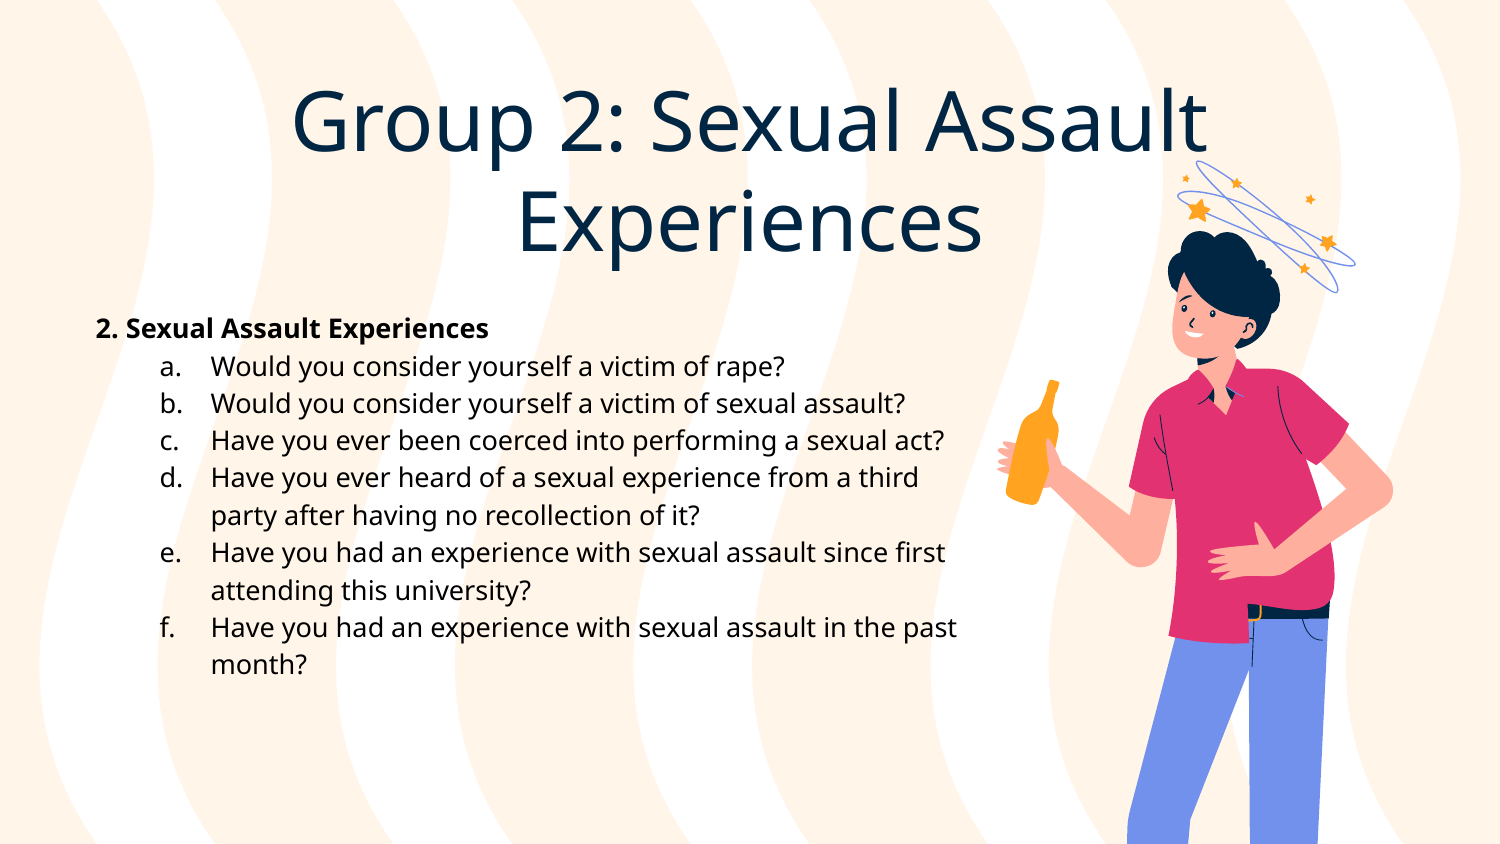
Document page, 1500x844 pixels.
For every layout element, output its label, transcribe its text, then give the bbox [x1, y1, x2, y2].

title Group 2: Sexual Assault Experiences [116, 53, 1383, 181]
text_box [996, 139, 1396, 844]
text_box 2. Sexual Assault Experiences Would you consider yourself a victim of rape? Would you consider yourself a victim of sexual assault? Have you ever been coerced into performing a sexual act? Have you ever heard of a sexual experience from a third party after having no recollection of it? Have you had an experience with sexual assault since first attending this university? Have you had an experience with sexual assault in the past month? [45, 291, 977, 753]
